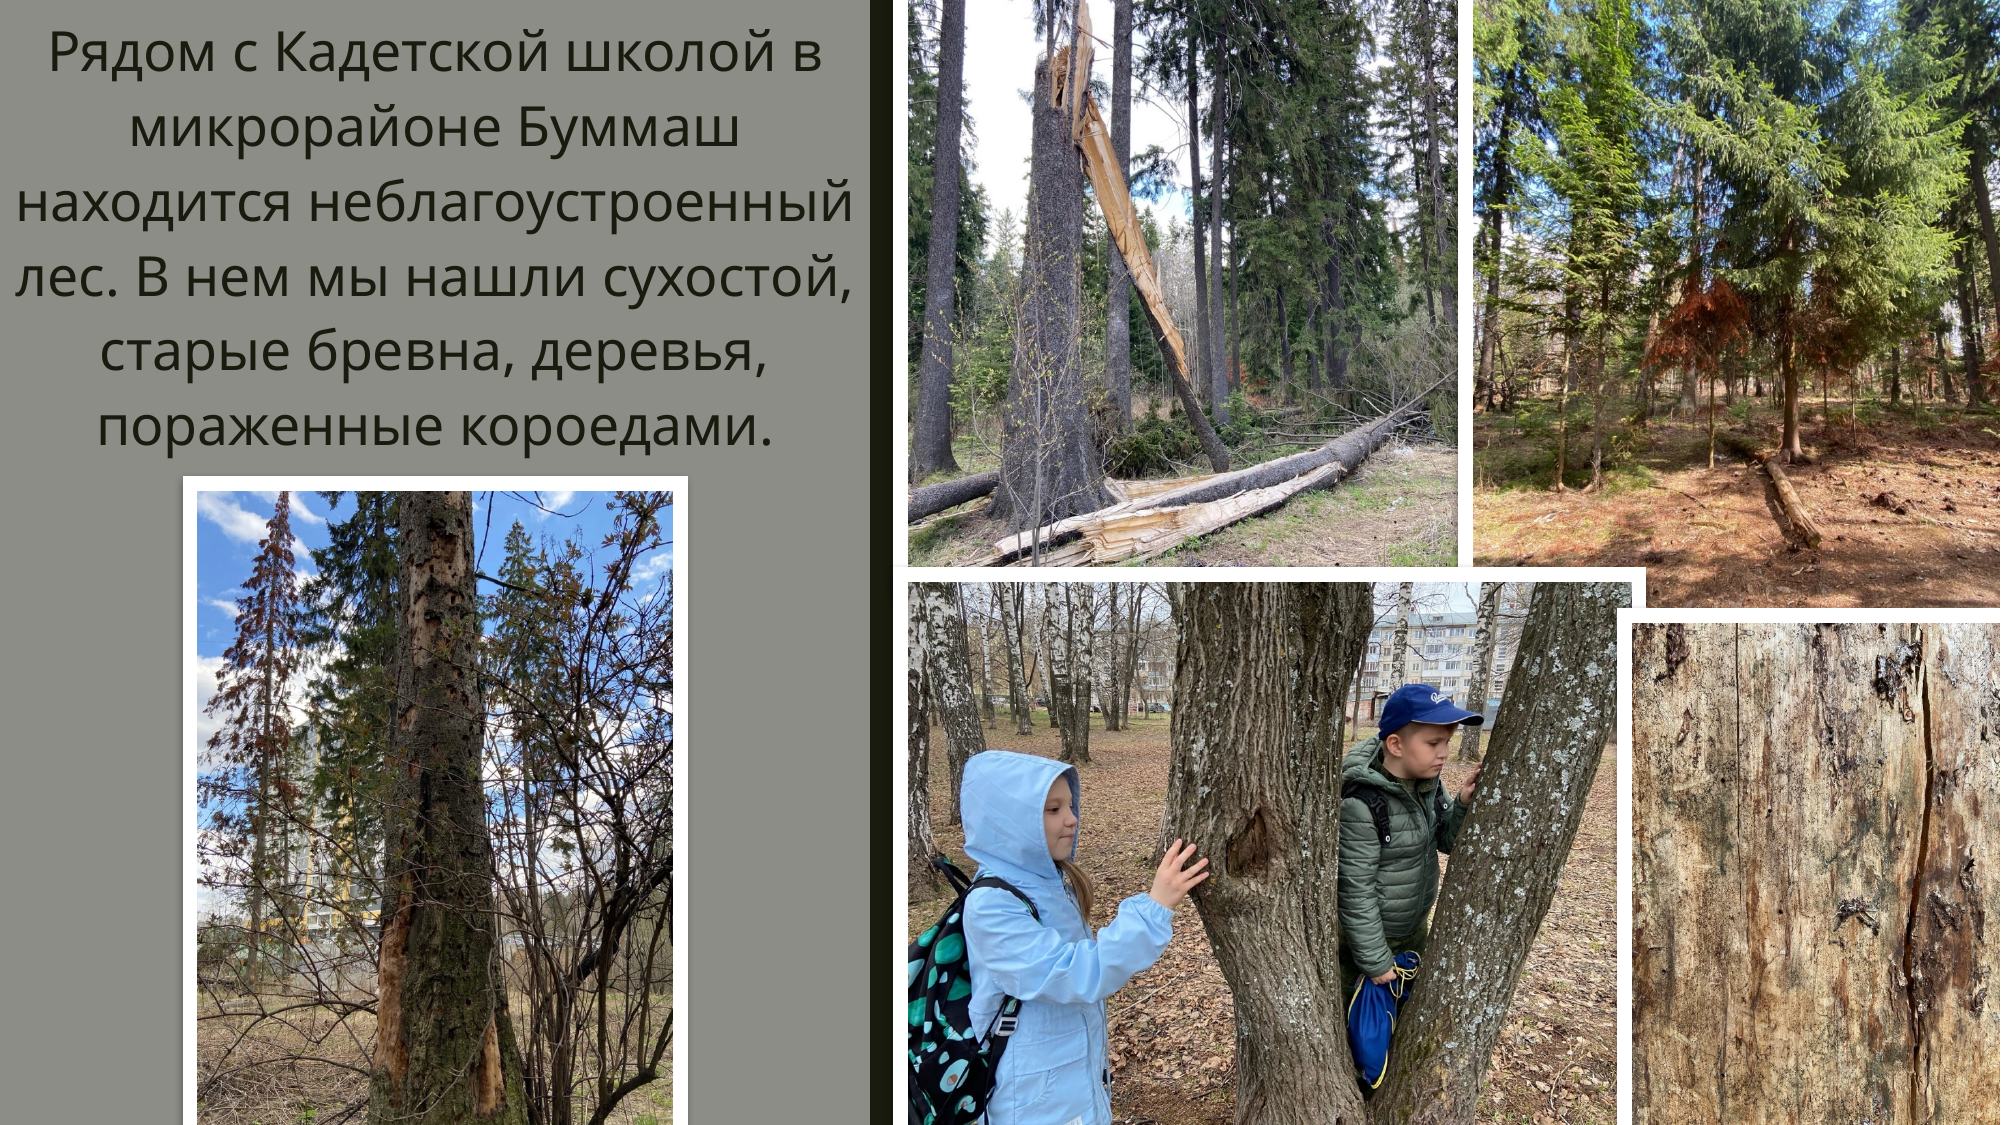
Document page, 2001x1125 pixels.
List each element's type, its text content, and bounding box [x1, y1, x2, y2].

list Рядом с Кадетской школой в микрорайоне Буммаш находится неблагоустроенный лес. В нем мы нашли сухостой, старые бревна, деревья, пораженные короедами. [0, 0, 871, 514]
picture [907, 0, 2000, 1125]
picture [197, 490, 673, 1125]
